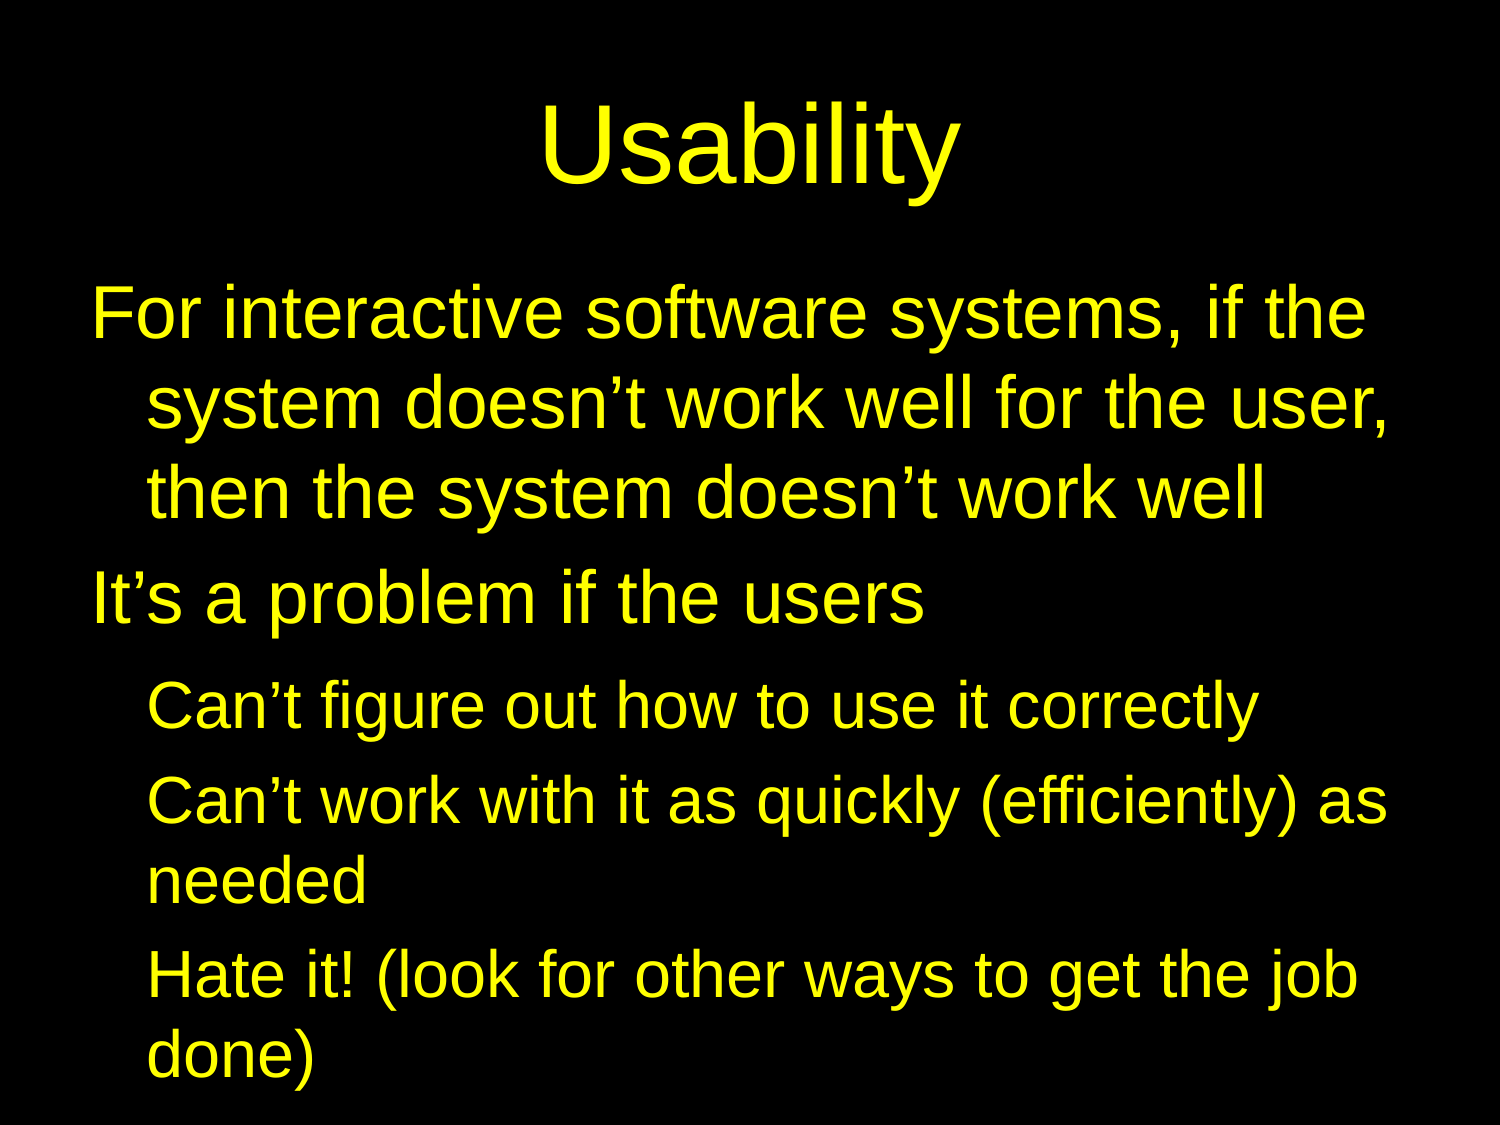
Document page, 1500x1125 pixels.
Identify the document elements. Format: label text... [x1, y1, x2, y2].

title Usability [74, 44, 1426, 233]
list For interactive software systems, if the system doesn’t work well for the user, then the system doesn’t work well It’s a problem if the users Can’t figure out how to use it correctly Can’t work with it as quickly (efficiently) as needed Hate it! (look for other ways to get the job done) [74, 255, 1426, 999]
